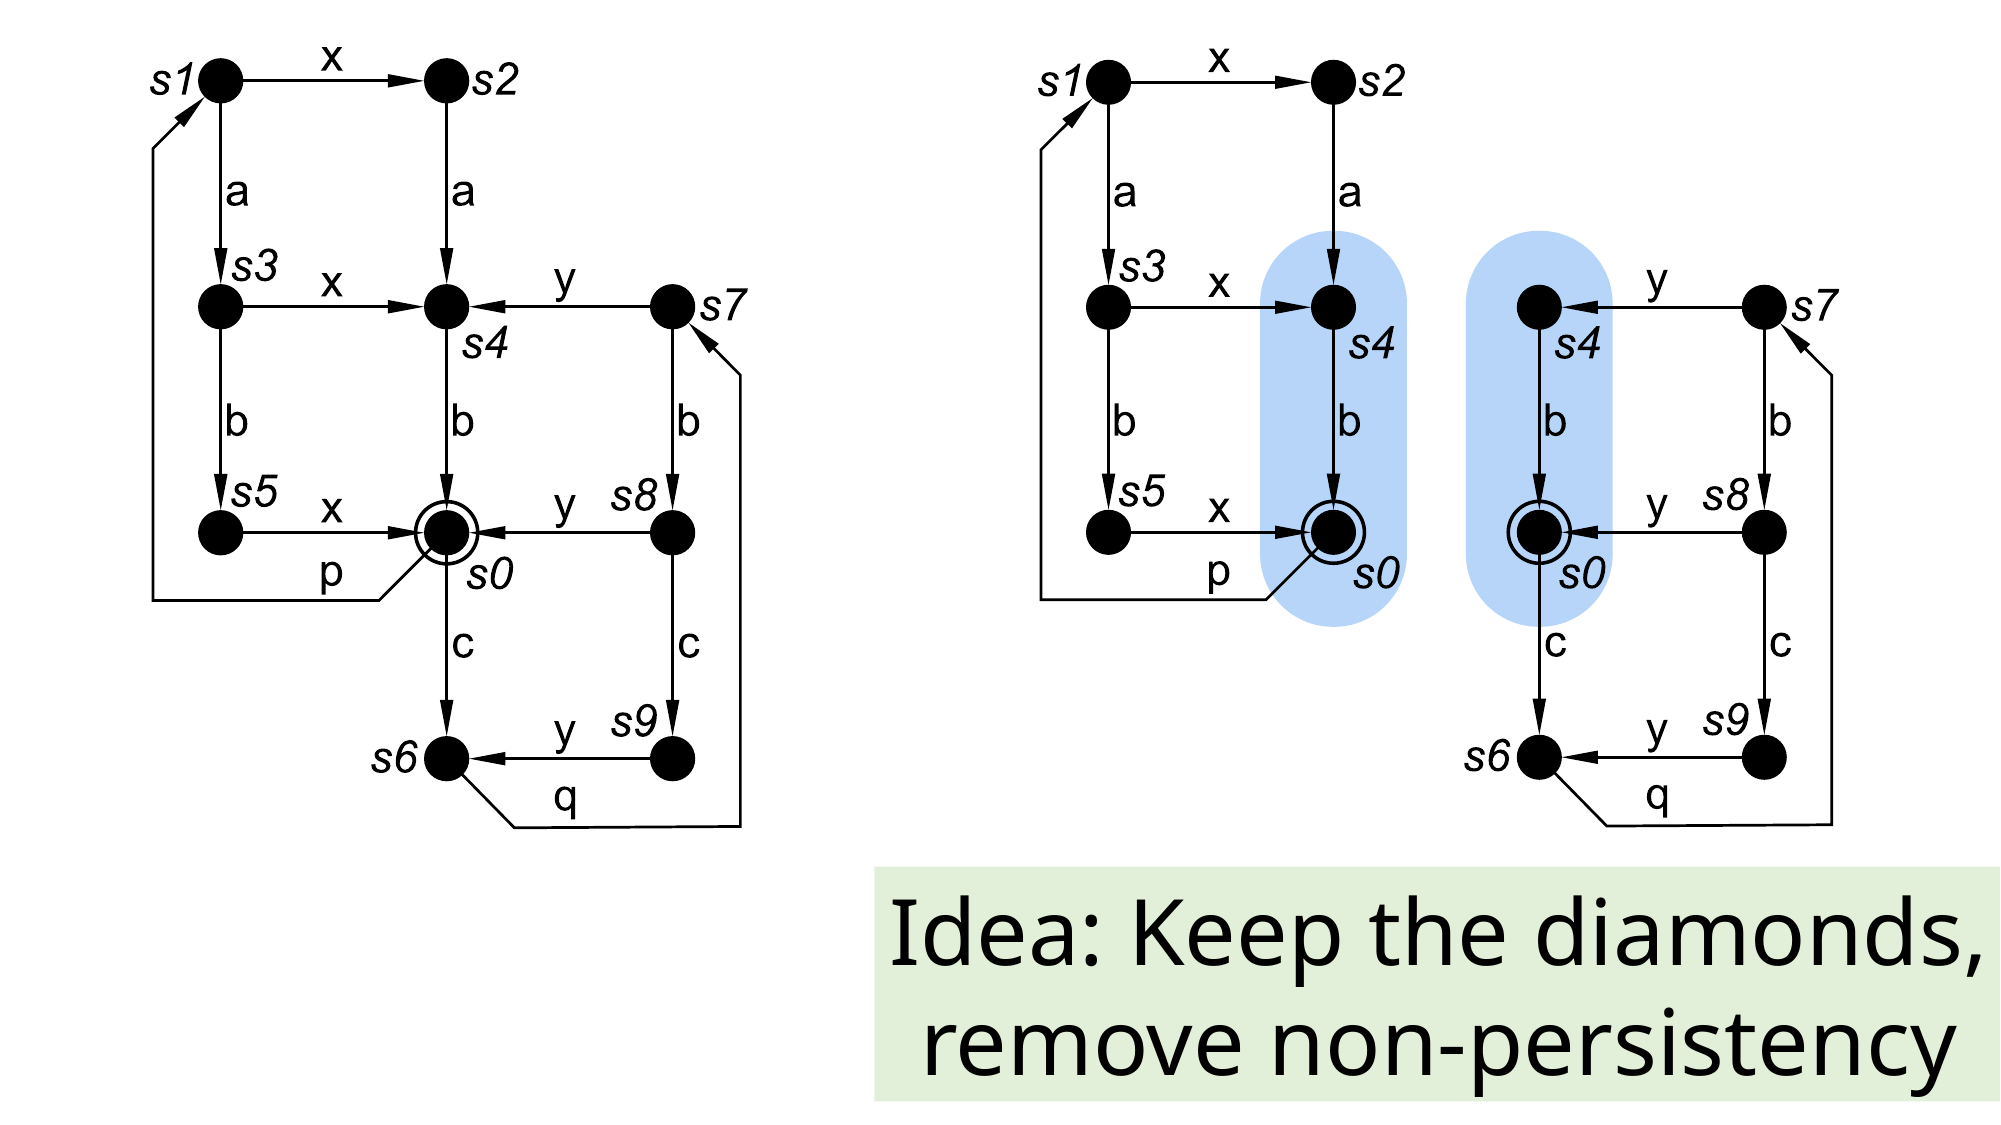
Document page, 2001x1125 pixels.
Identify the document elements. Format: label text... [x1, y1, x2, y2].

picture [1029, 39, 1849, 837]
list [140, 37, 760, 839]
text_box Idea: Keep the diamonds, remove non-persistency [874, 866, 2000, 1102]
